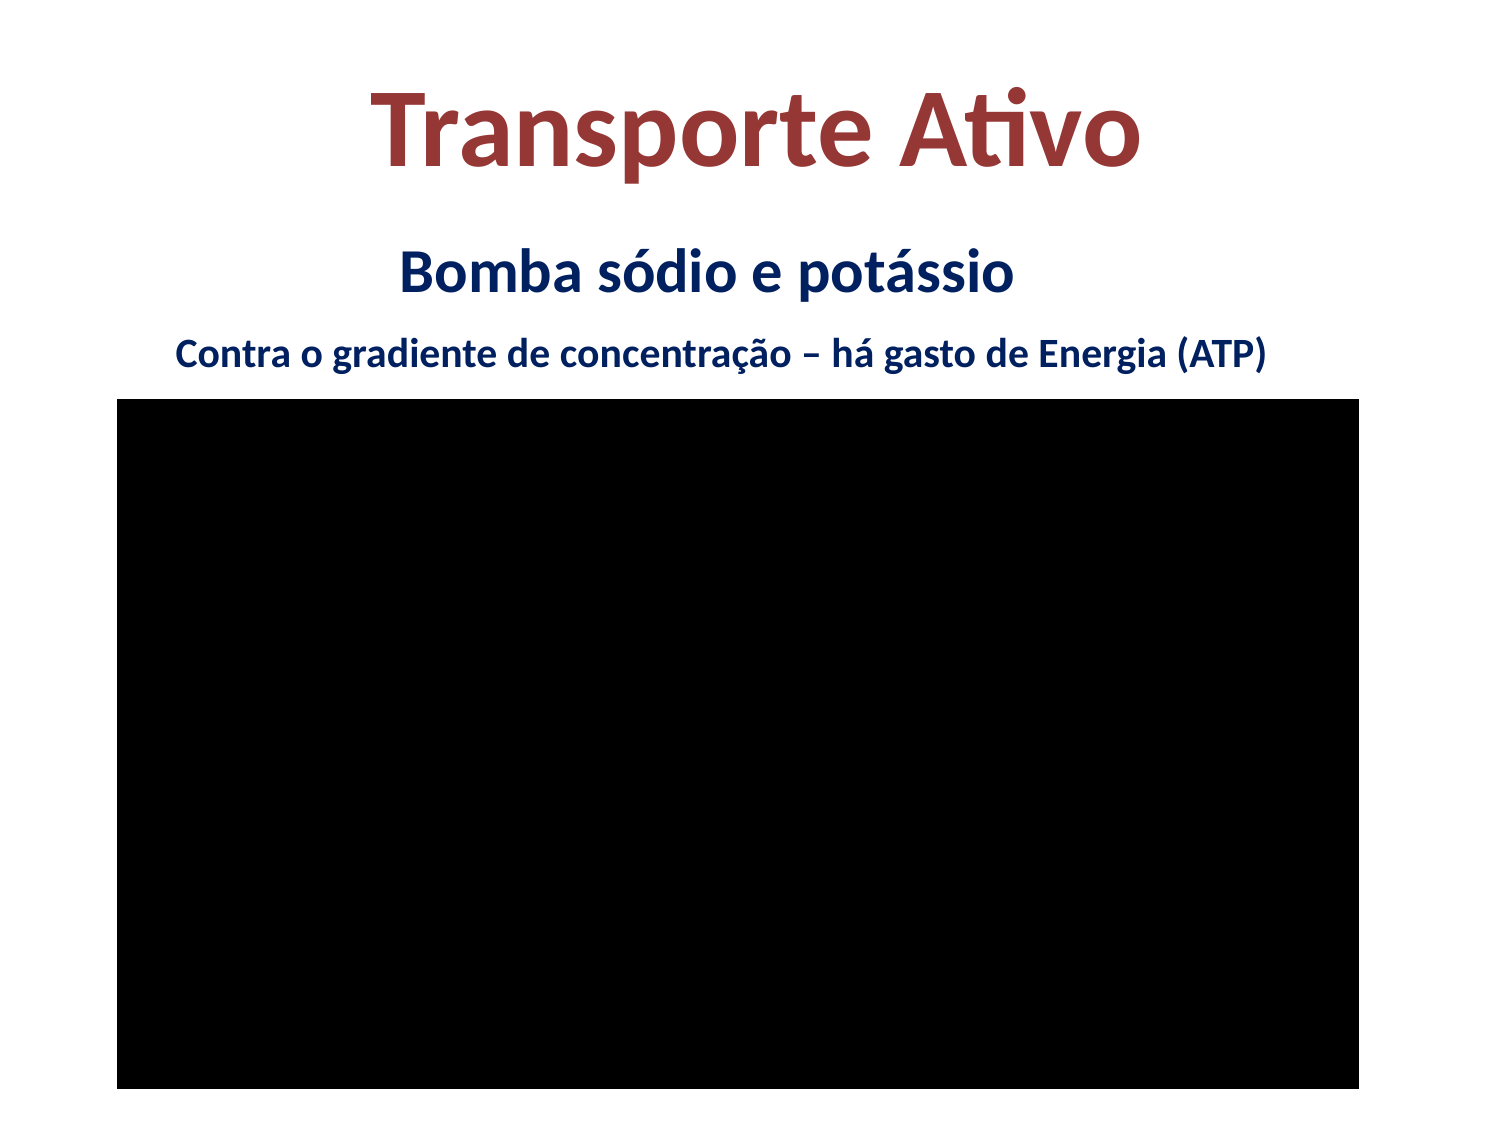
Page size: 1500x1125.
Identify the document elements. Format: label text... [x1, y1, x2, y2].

text_box Bomba sódio e potássio Contra o gradiente de concentração – há gasto de Energia (ATP) [46, 222, 1383, 388]
text_box Transporte Ativo [355, 46, 1159, 197]
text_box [116, 398, 1360, 1091]
